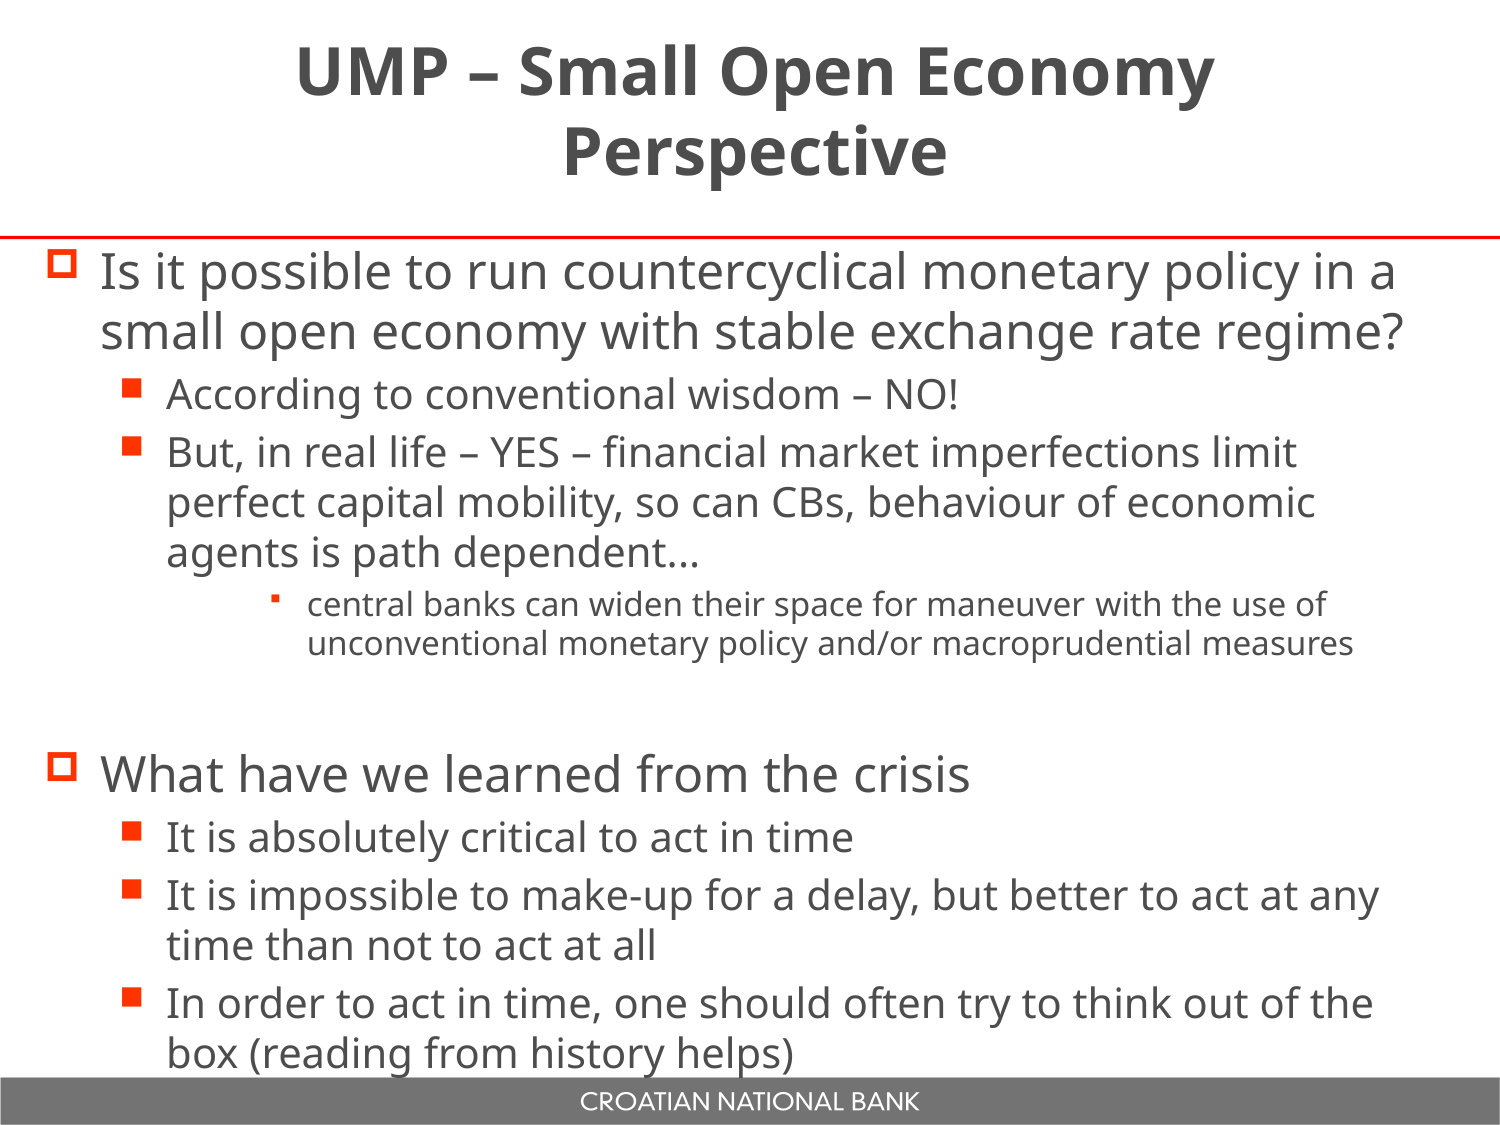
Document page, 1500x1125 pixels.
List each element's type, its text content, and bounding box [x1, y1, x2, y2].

title UMP – Small Open Economy Perspective [80, 62, 1431, 197]
list Is it possible to run countercyclical monetary policy in a small open economy with stable exchange rate regime? According to conventional wisdom – NO! But, in real life – YES – financial market imperfections limit perfect capital mobility, so can CBs, behaviour of economic agents is path dependent... central banks can widen their space for maneuver with the use of unconventional monetary policy and/or macroprudential measures What have we learned from the crisis It is absolutely critical to act in time It is impossible to make-up for a delay, but better to act at any time than not to act at all In order to act in time, one should often try to think out of the box (reading from history helps) [29, 231, 1459, 1102]
picture [0, 1077, 1500, 1125]
